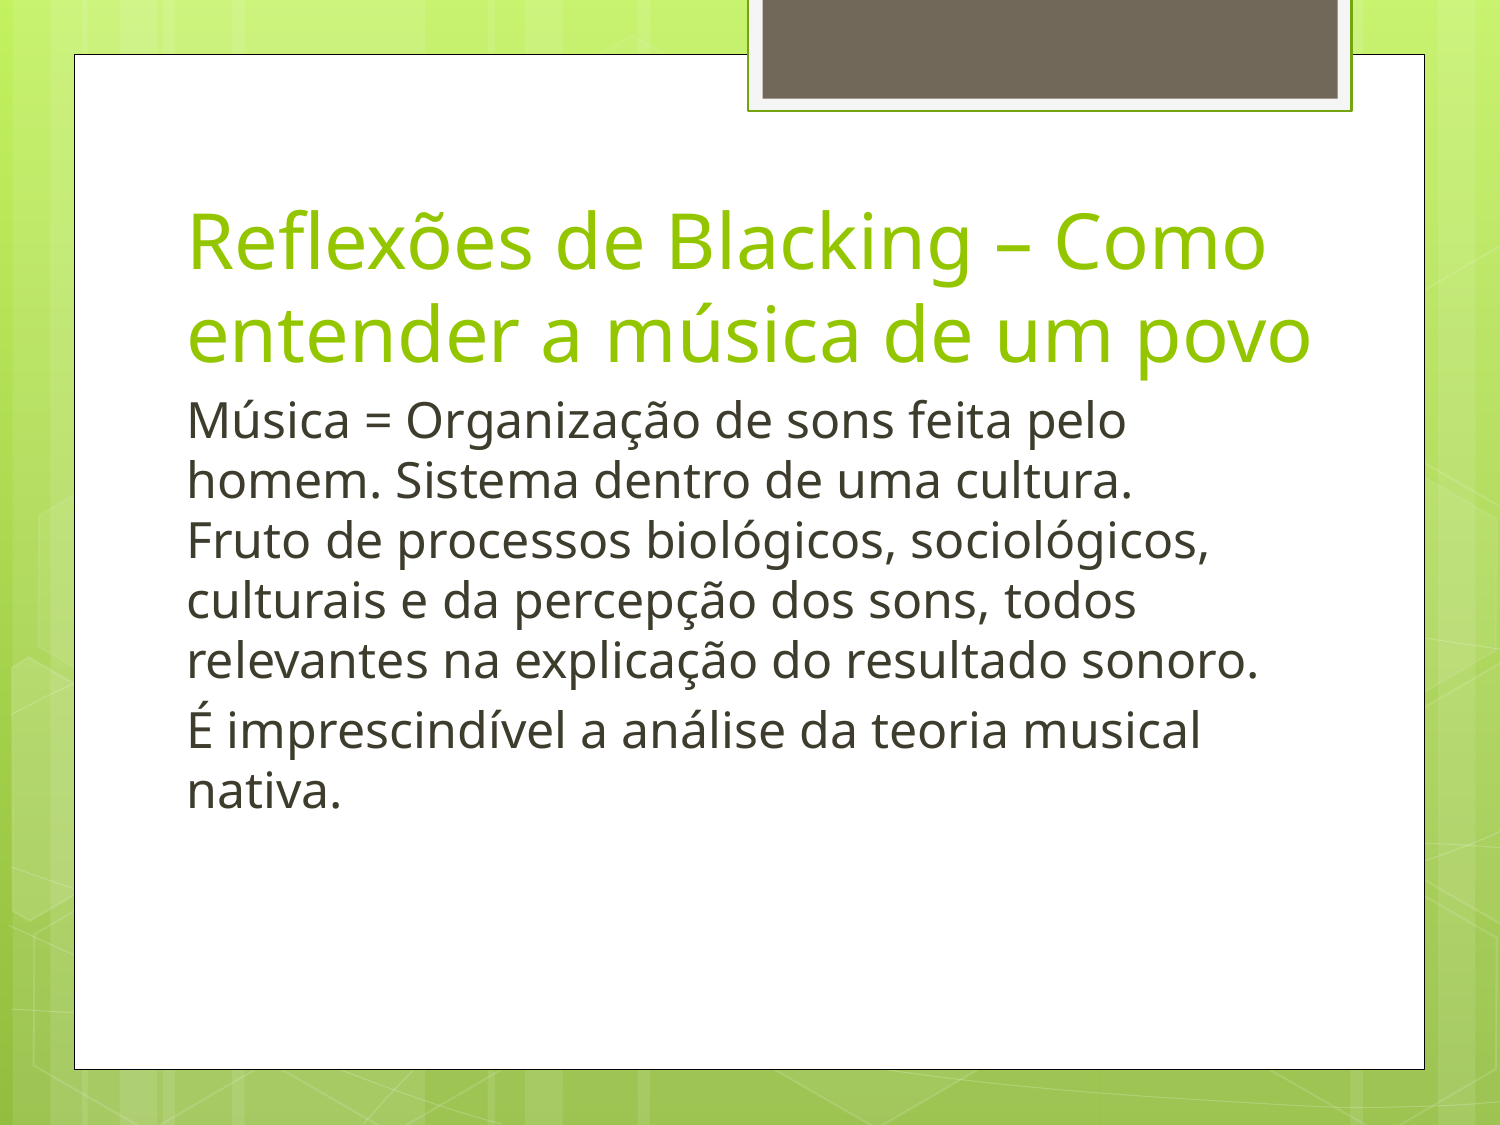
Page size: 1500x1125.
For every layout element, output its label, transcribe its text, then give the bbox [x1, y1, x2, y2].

title Reflexões de Blacking – Como entender a música de um povo [171, 160, 1341, 386]
list Música = Organização de sons feita pelo homem. Sistema dentro de uma cultura. Fruto de processos biológicos, sociológicos, culturais e da percepção dos sons, todos relevantes na explicação do resultado sonoro. É imprescindível a análise da teoria musical nativa. [171, 381, 1283, 1000]
